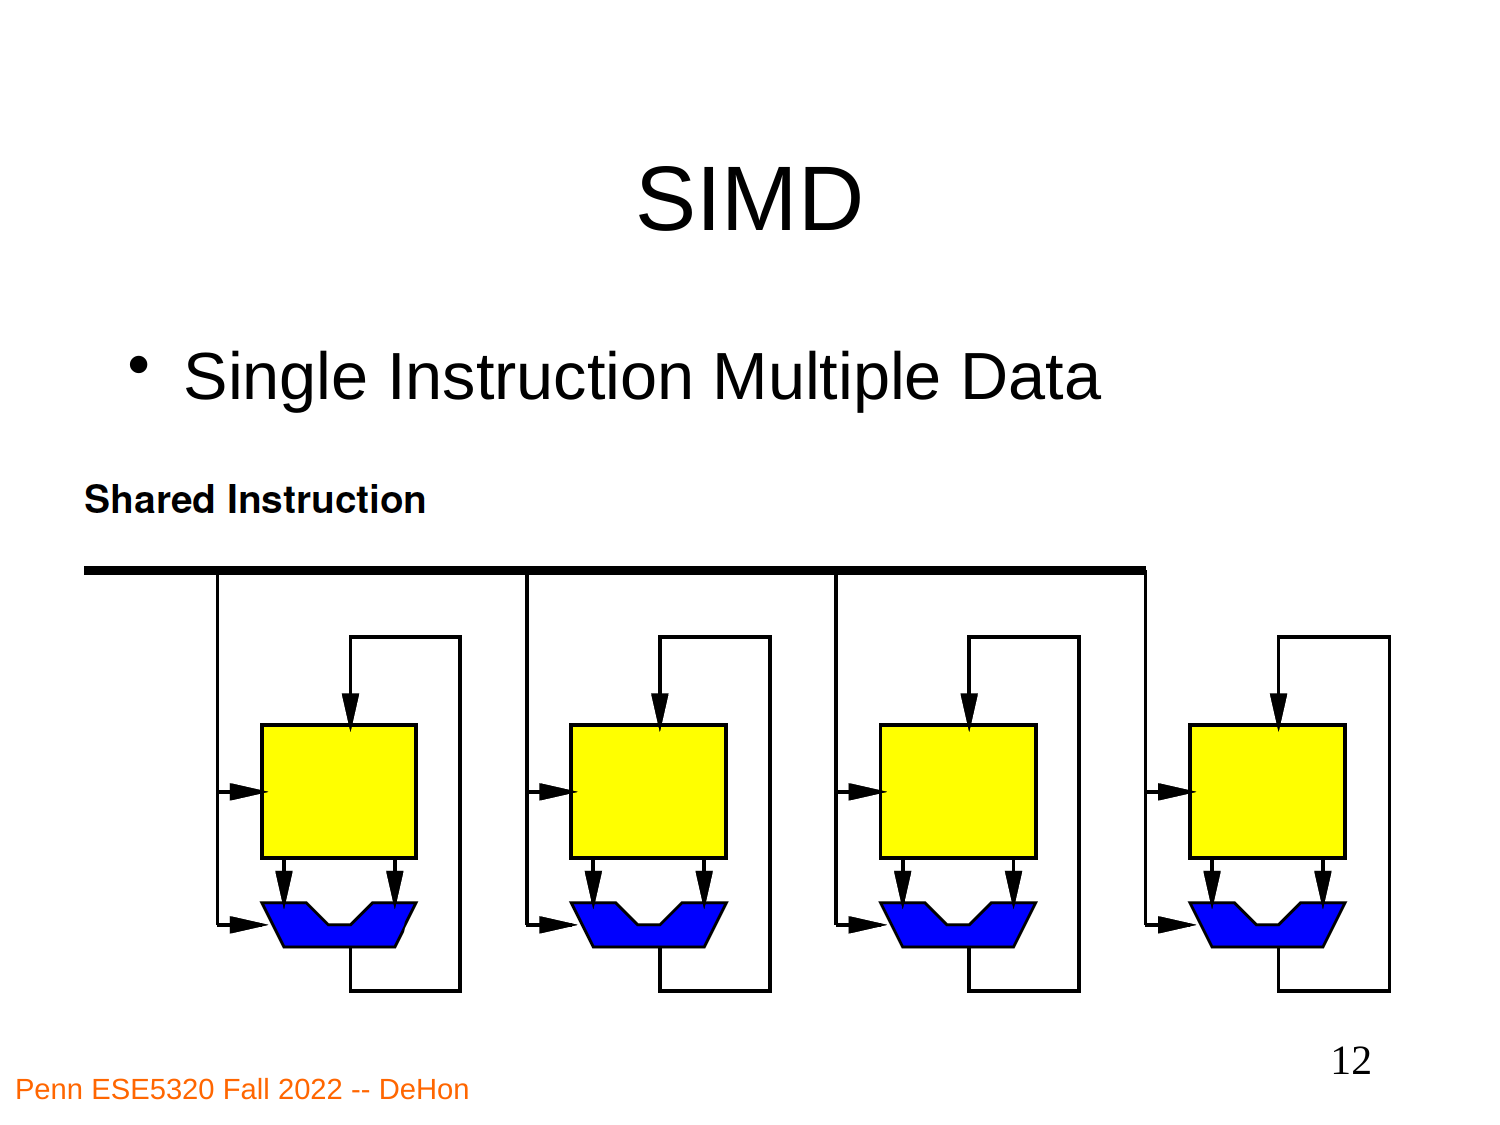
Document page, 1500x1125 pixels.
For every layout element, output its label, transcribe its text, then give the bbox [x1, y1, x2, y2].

list Single Instruction Multiple Data [112, 324, 1388, 473]
title SIMD [112, 99, 1388, 288]
slide_number 12 [1074, 1024, 1388, 1101]
slide_number Penn ESE5320 Fall 2022 -- DeHon [0, 1062, 688, 1125]
picture [74, 474, 1394, 1004]
